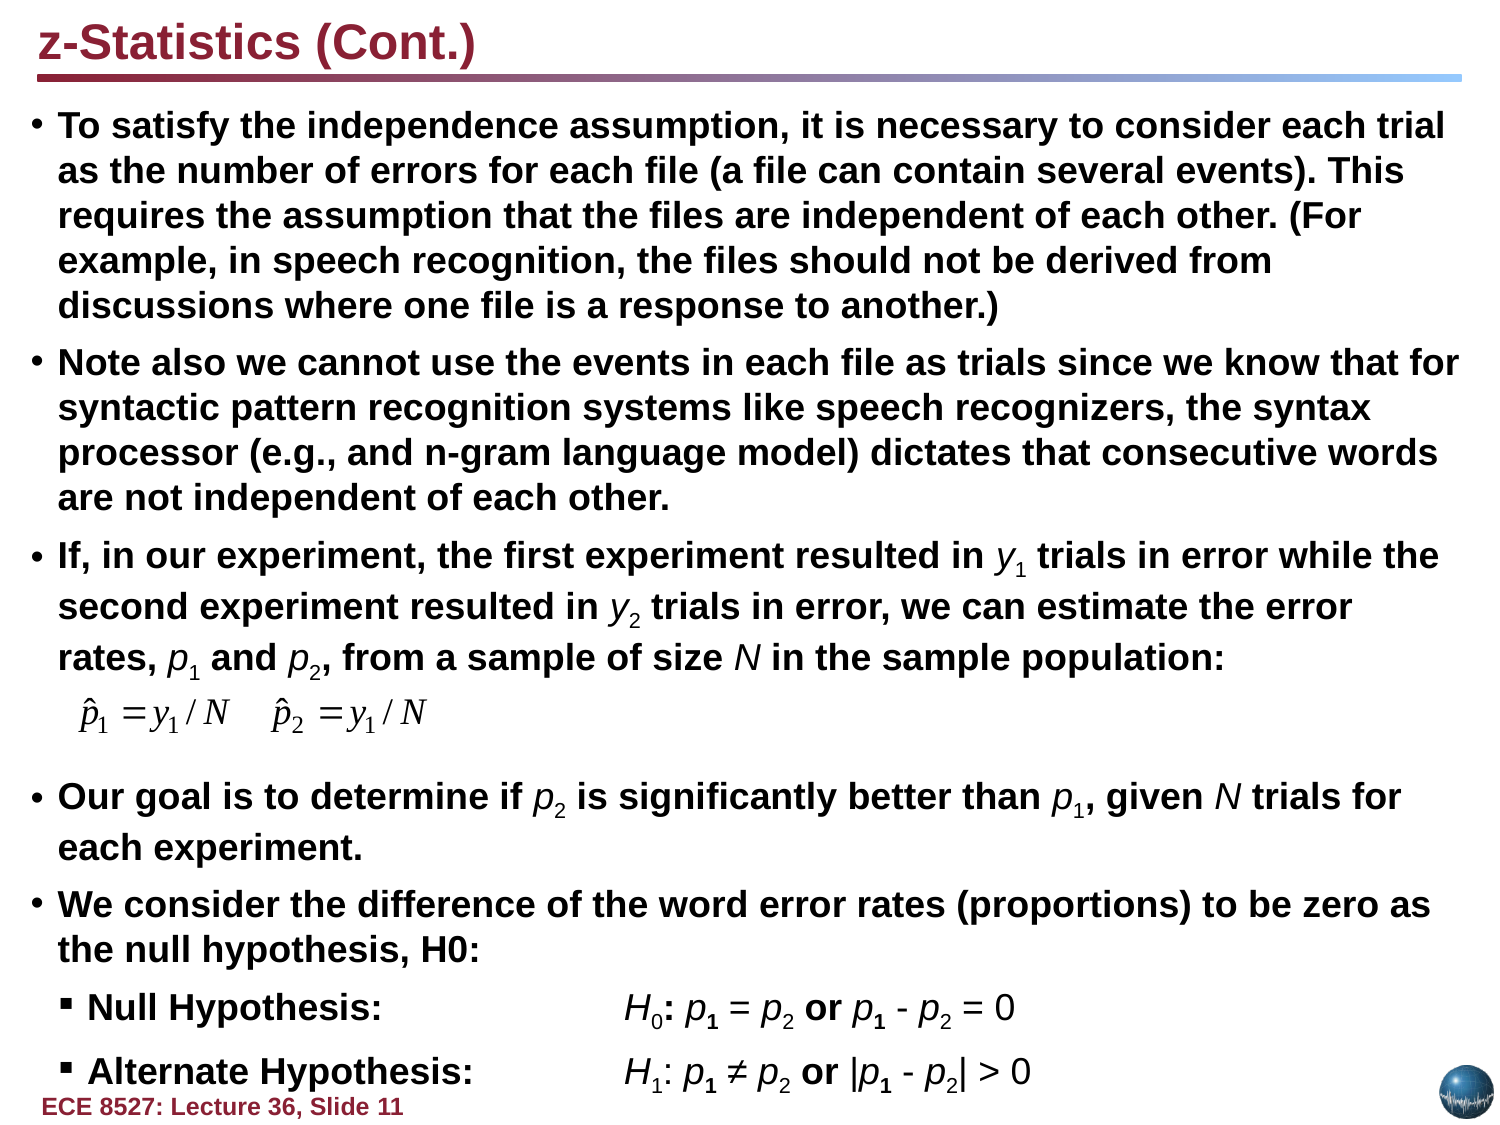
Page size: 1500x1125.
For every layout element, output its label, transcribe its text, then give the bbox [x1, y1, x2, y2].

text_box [72, 690, 434, 740]
picture [1439, 1065, 1494, 1119]
text_box z-Statistics (Cont.) [37, 9, 1425, 70]
text_box To satisfy the independence assumption, it is necessary to consider each trial as the number of errors for each file (a file can contain several events). This requires the assumption that the files are independent of each other. (For example, in speech recognition, the files should not be derived from discussions where one file is a response to another.) Note also we cannot use the events in each file as trials since we know that for syntactic pattern recognition systems like speech recognizers, the syntax processor (e.g., and n-gram language model) dictates that consecutive words are not independent of each other. If, in our experiment, the first experiment resulted in y1 trials in error while the second experiment resulted in y2 trials in error, we can estimate the error rates, p1 and p2, from a sample of size N in the sample population: Our goal is to determine if p2 is significantly better than p1, given N trials for each experiment. We consider the difference of the word error rates (proportions) to be zero as the null hypothesis, H0: Null Hypothesis: H0: p1 = p2 or p1 - p2 = 0 Alternate Hypothesis: H1: p1 ≠ p2 or |p1 - p2| > 0 [30, 100, 1462, 1098]
